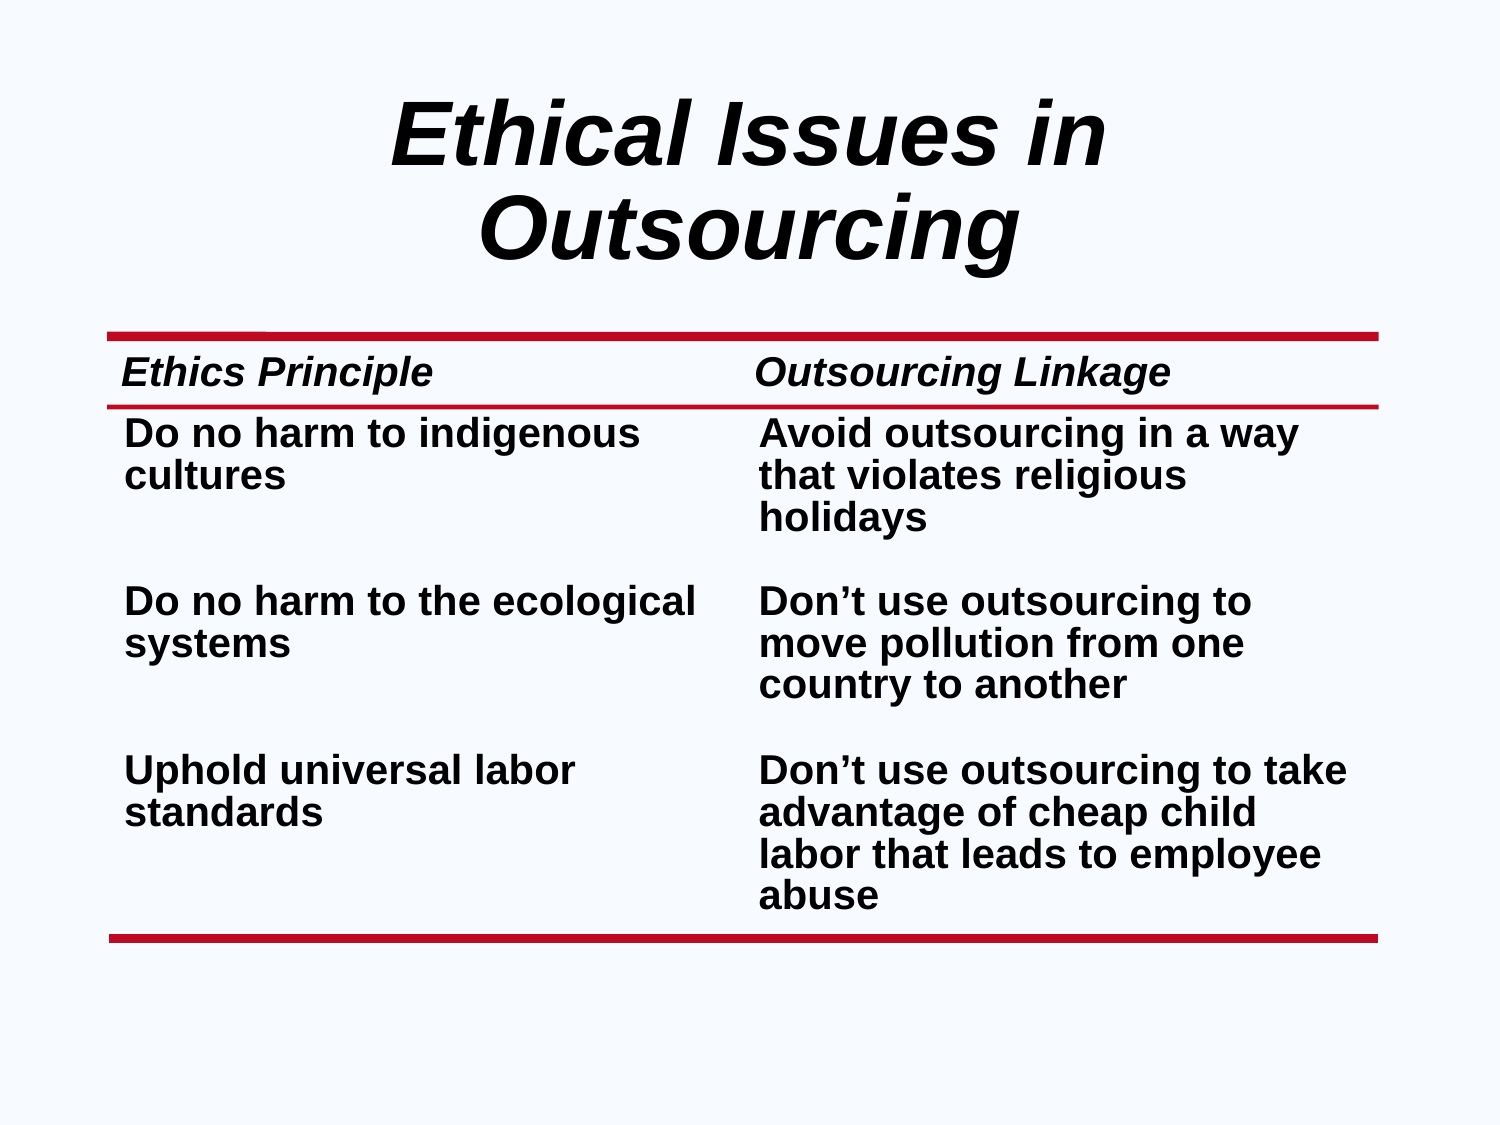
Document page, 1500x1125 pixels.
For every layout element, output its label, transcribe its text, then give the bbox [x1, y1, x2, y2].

table_cell Don’t use outsourcing to take advantage of cheap child labor that leads to employee abuse [744, 744, 1378, 934]
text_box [105, 336, 1379, 408]
table_header Do no harm to indigenous cultures [109, 415, 744, 574]
title Ethical Issues in Outsourcing [112, 56, 1388, 313]
table_cell Don’t use outsourcing to move pollution from one country to another [744, 574, 1378, 744]
table_cell Uphold universal labor standards [109, 744, 744, 934]
table_cell Do no harm to the ecological systems [109, 574, 744, 744]
table_header Avoid outsourcing in a way that violates religious holidays [744, 414, 1378, 574]
